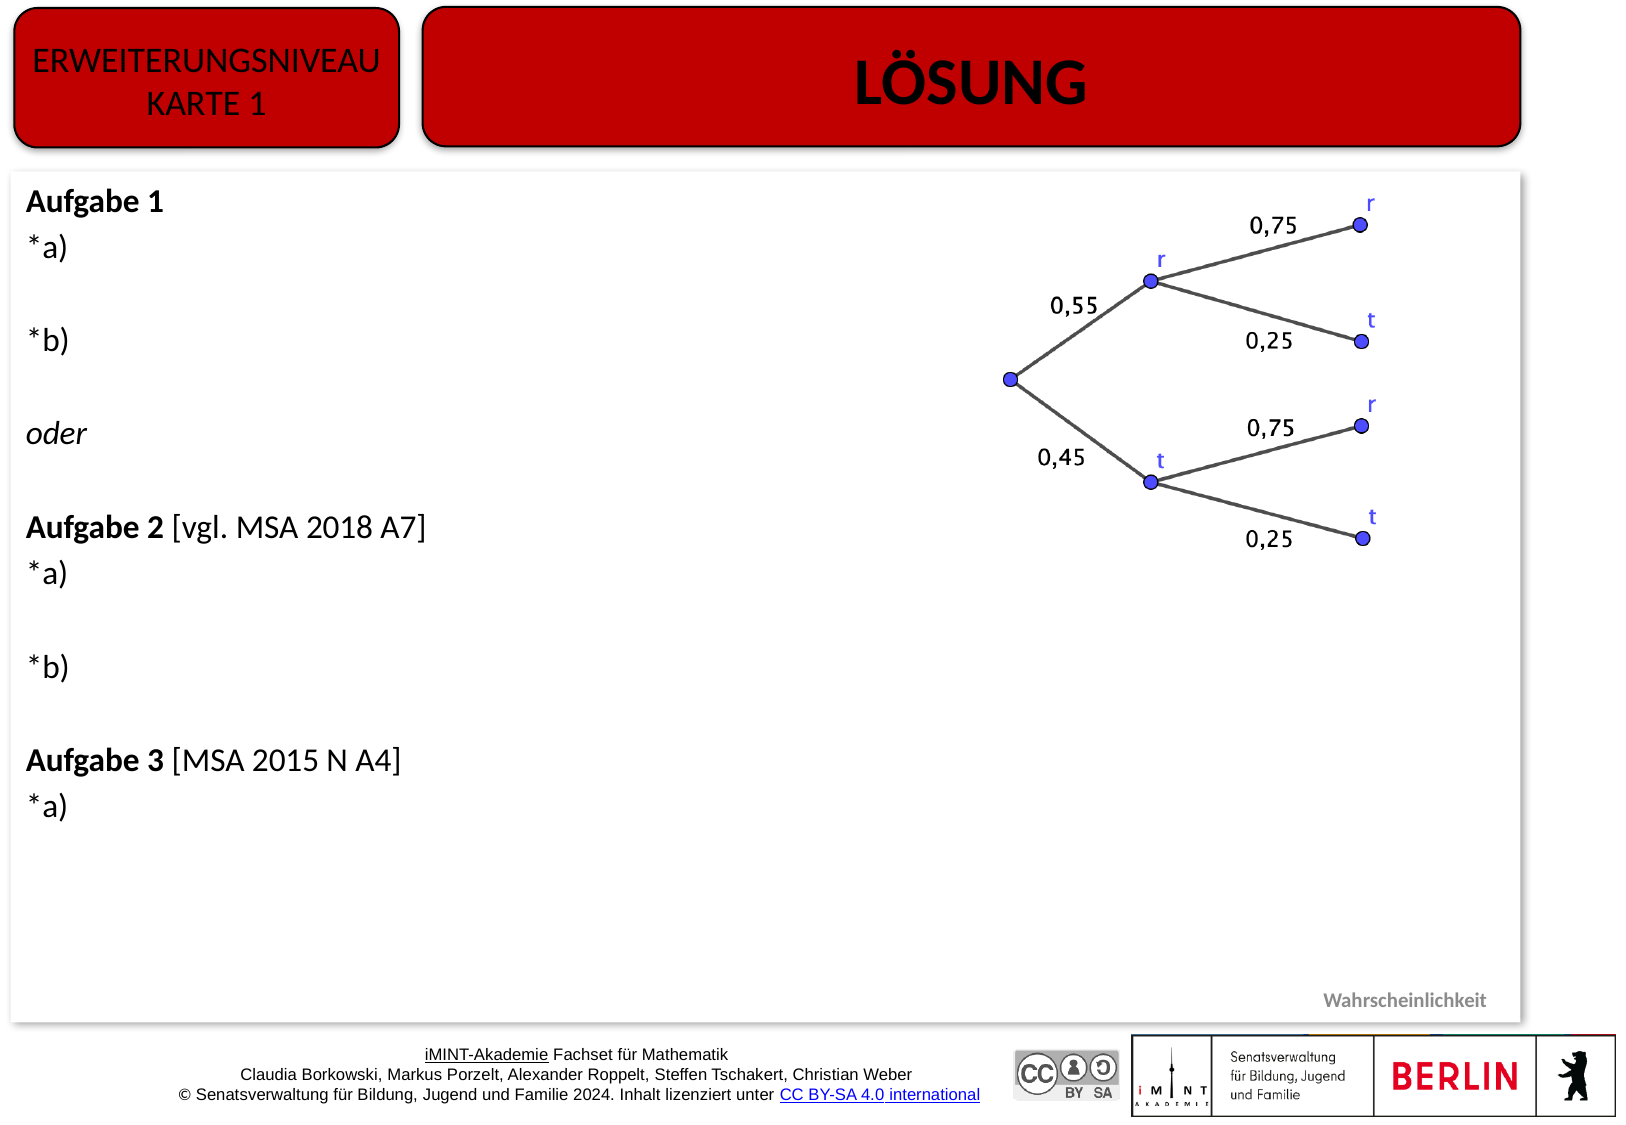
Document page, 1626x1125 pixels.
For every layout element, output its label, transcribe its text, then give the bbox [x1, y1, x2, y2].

picture [1131, 1034, 1616, 1117]
picture [975, 181, 1437, 576]
footer Wahrscheinlichkeit [1308, 979, 1625, 1020]
picture [1013, 1048, 1120, 1101]
text_box Erweiterungsniveau Karte 1 [14, 7, 400, 148]
